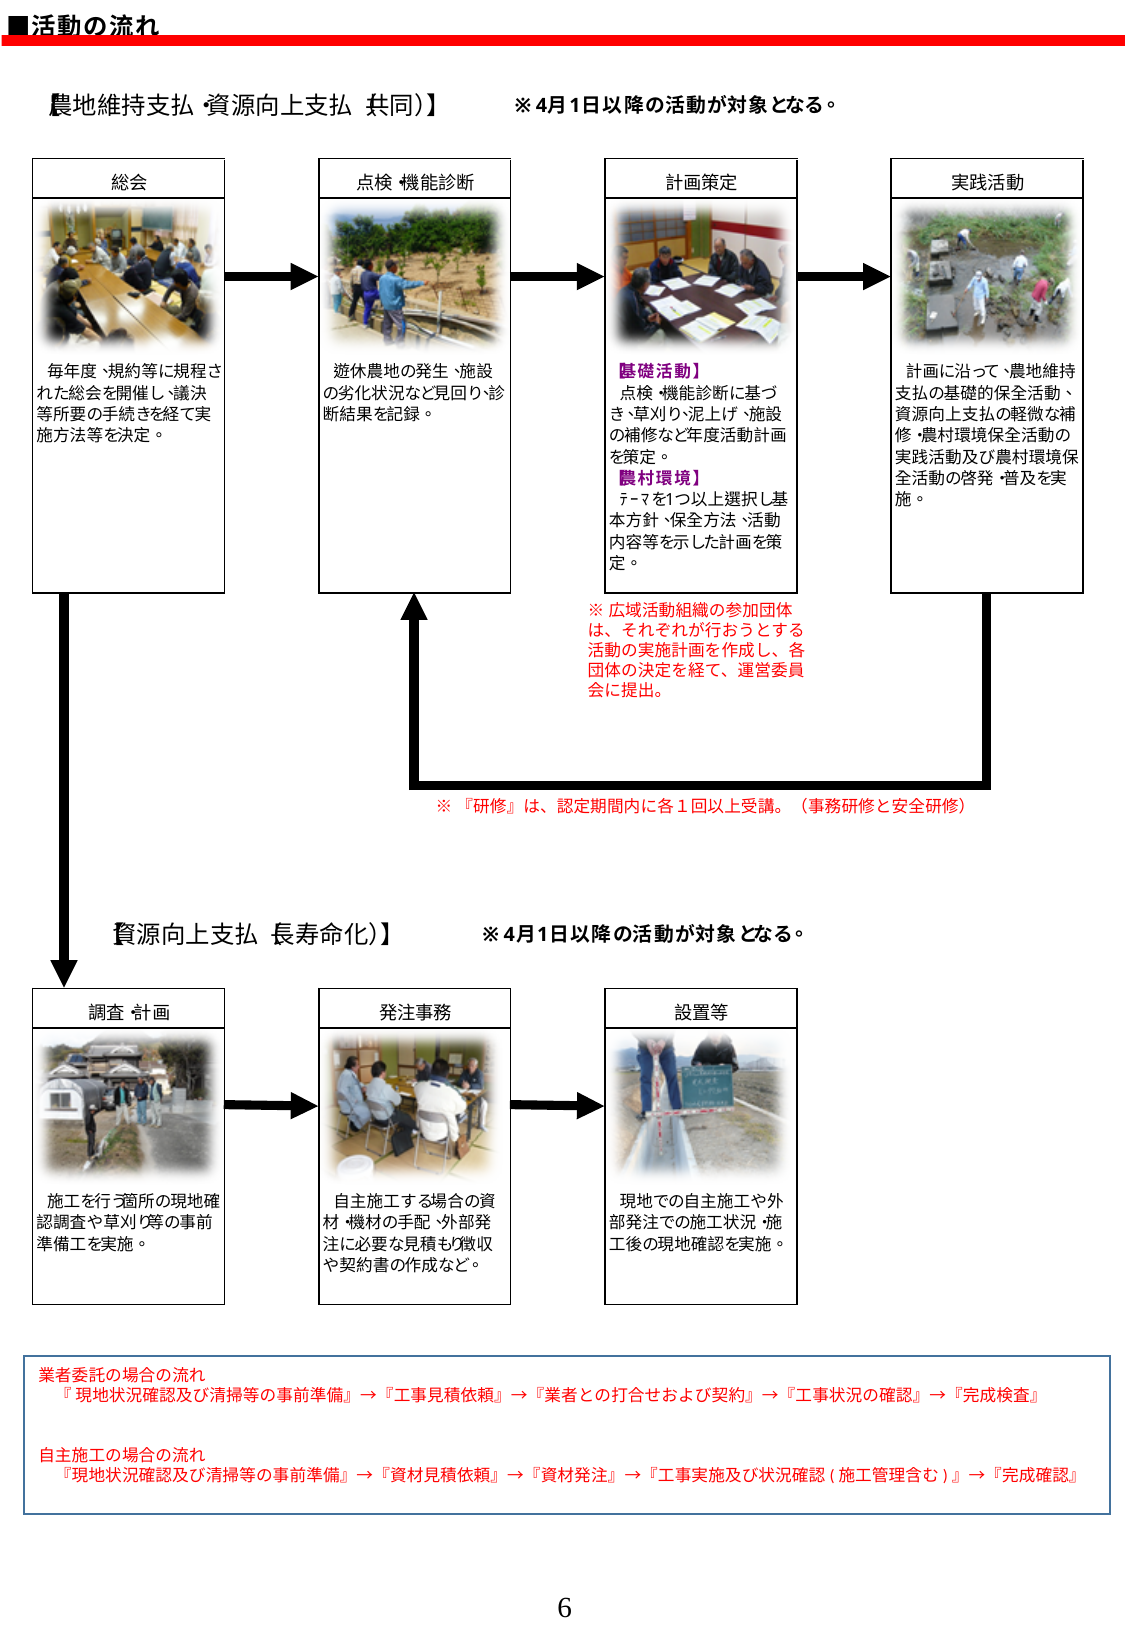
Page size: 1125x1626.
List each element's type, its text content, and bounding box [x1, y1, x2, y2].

text_box 業者委託の場合の流れ 『 現地状況確認及び清掃等の事前準備』→『工事見積依頼』→『業者との打合せおよび契約』→『工事状況の確認』→『完成検査』 自主施工の場合の流れ 『現地状況確認及び清掃等の事前準備』→『資材見積依頼』→『資材発注』→『工事実施及び状況確認(施工管理含む)』→『完成確認』 [23, 1355, 1111, 1515]
text_box 6 [511, 1588, 618, 1624]
picture [0, 0, 1125, 1345]
